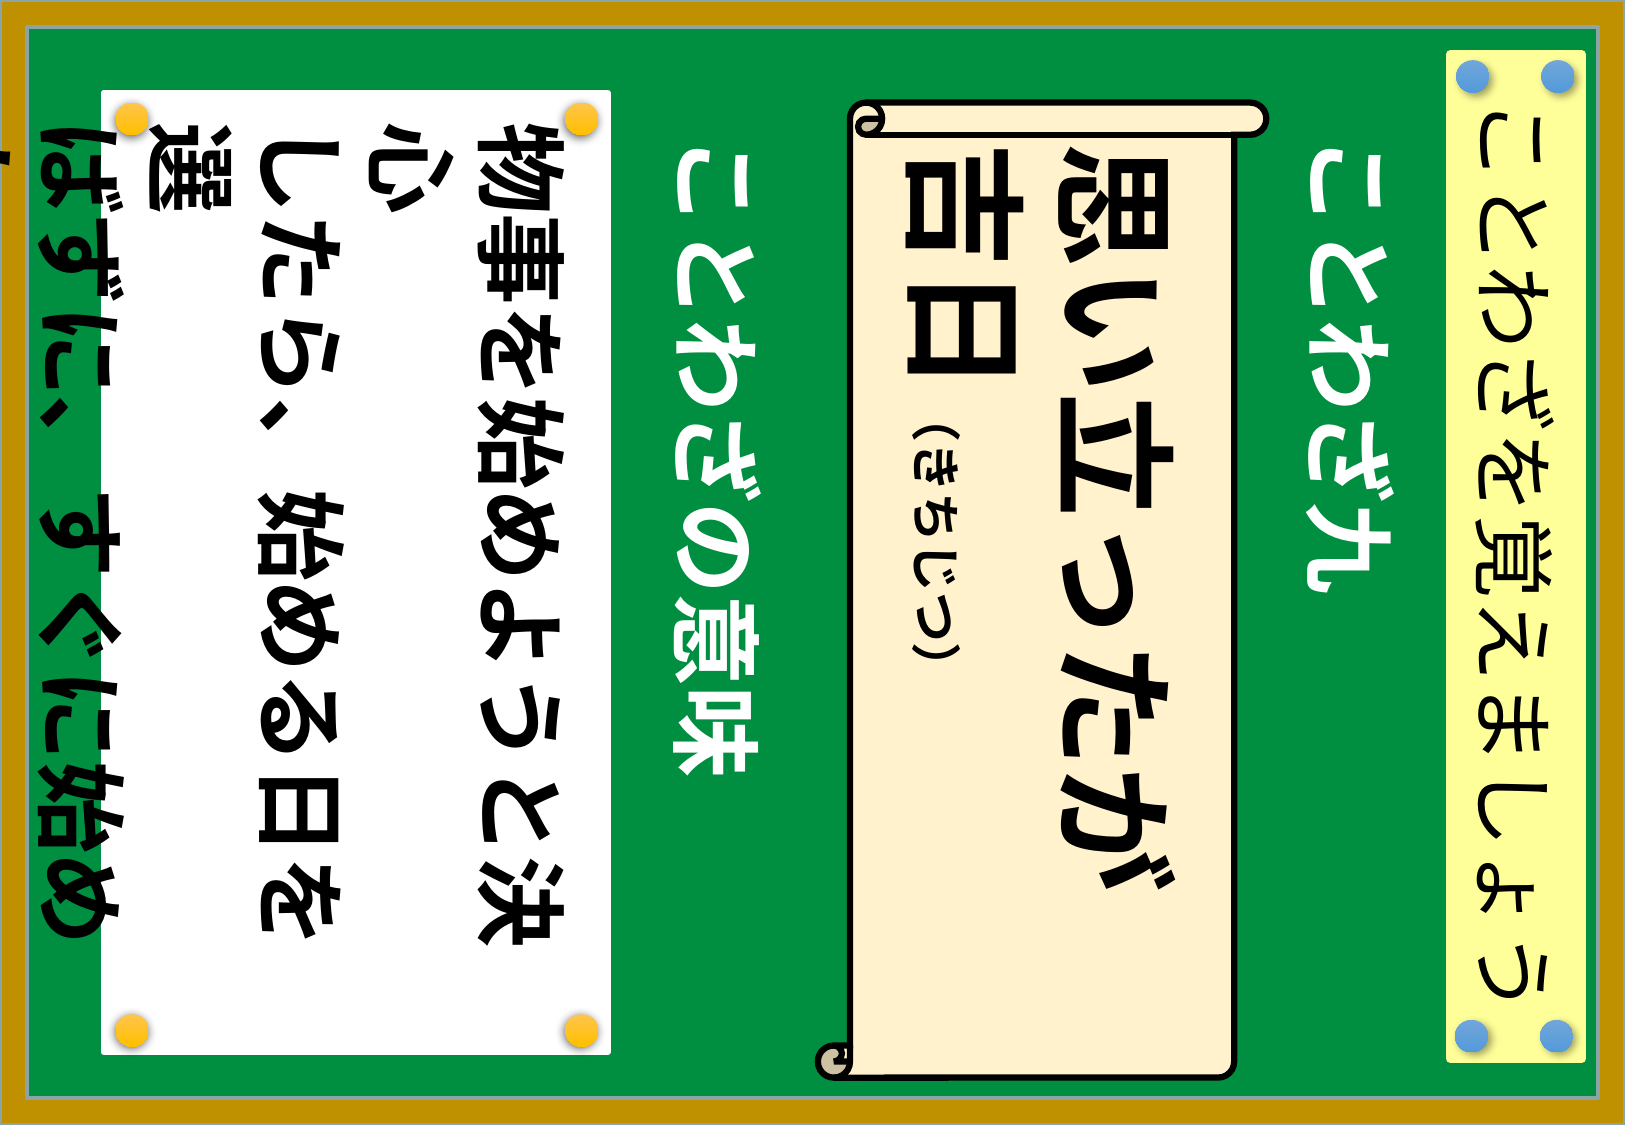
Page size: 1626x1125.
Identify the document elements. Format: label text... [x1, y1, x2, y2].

text_box [1454, 1019, 1488, 1053]
text_box [1540, 1019, 1574, 1053]
text_box [115, 102, 149, 136]
text_box 物事を始めようと決心 したら、始める日を選 ばずに、すぐに始めた ほうがよいということ。 [103, 92, 608, 1053]
text_box ことわざの意味 [639, 121, 781, 772]
text_box ことわざ九 [1271, 121, 1414, 590]
text_box [565, 1014, 599, 1047]
text_box [0, 0, 1625, 1125]
text_box [1456, 60, 1490, 93]
text_box [1541, 60, 1575, 93]
text_box 思い立ったが 吉日（きちじつ） [816, 101, 1268, 1079]
text_box [115, 1014, 149, 1047]
text_box ことわざを覚えましょう [1450, 54, 1582, 1059]
text_box [565, 107, 599, 136]
